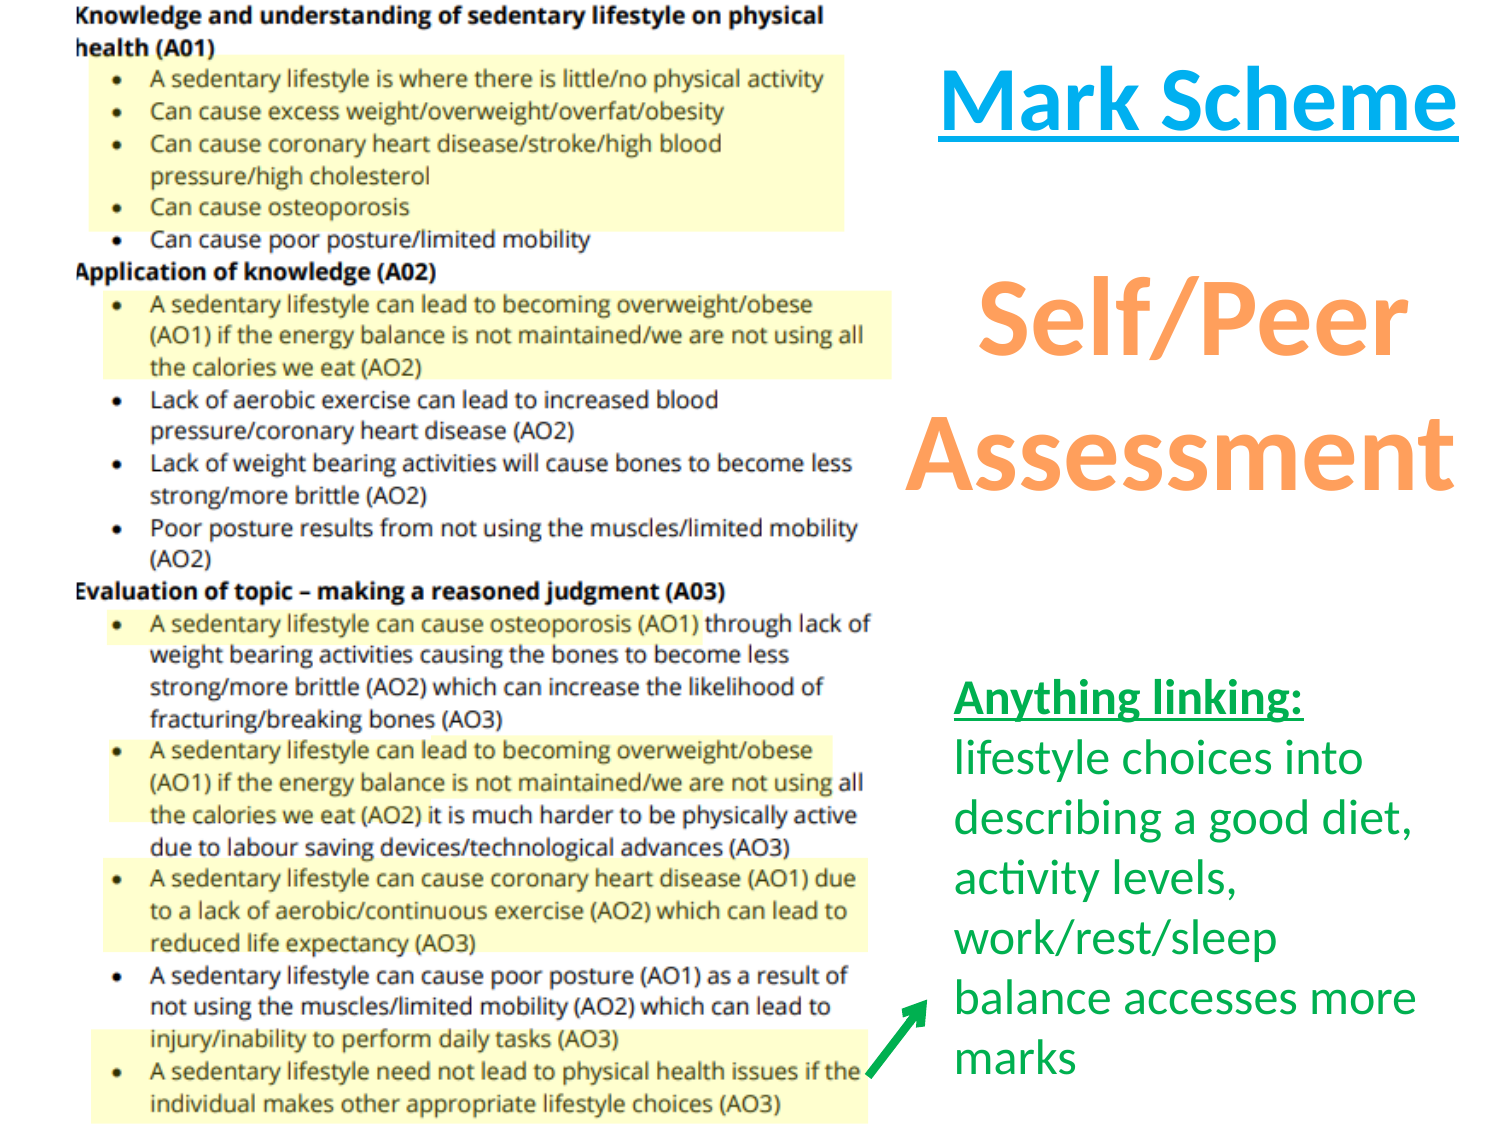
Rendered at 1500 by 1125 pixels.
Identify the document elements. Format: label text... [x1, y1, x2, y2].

picture [76, 0, 886, 1124]
text_box Anything linking: lifestyle choices into describing a good diet, activity levels, work/rest/sleep balance accesses more marks [938, 656, 1459, 1092]
title Mark Scheme [887, 0, 1500, 188]
text_box Self/Peer Assessment [890, 235, 1498, 521]
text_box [867, 999, 928, 1077]
